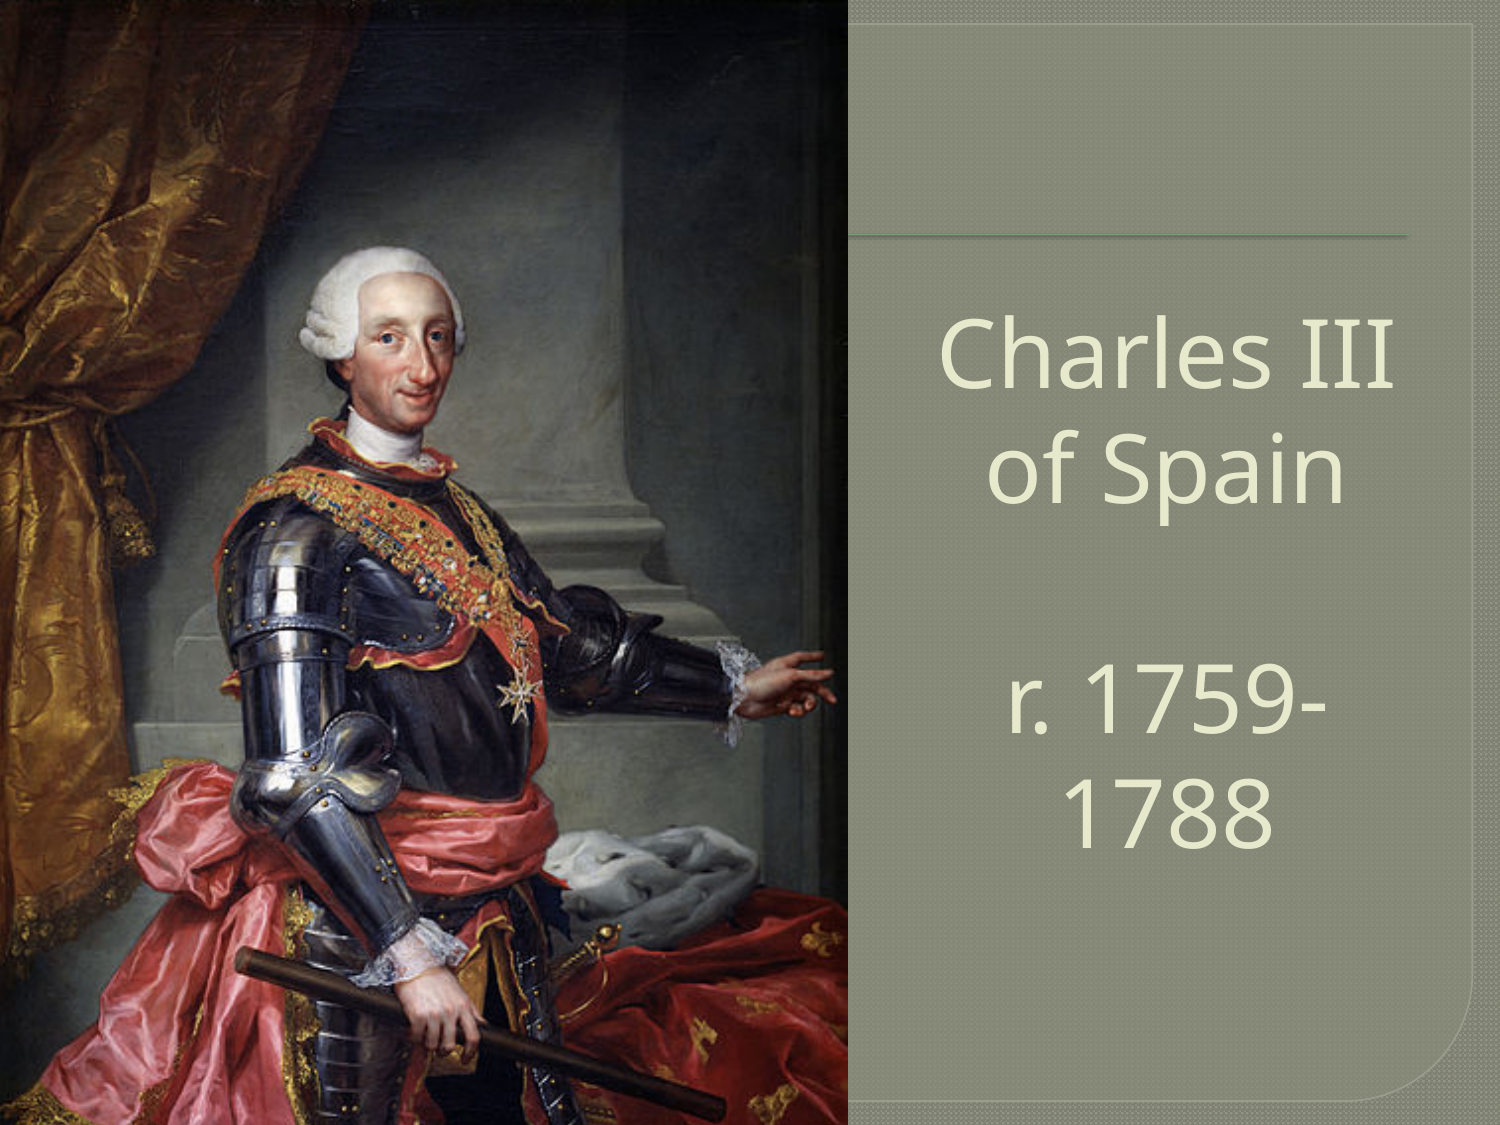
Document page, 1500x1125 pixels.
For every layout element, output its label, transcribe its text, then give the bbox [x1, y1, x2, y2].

title Charles III of Spain r. 1759-1788 [900, 41, 1425, 875]
picture [0, 0, 848, 1125]
